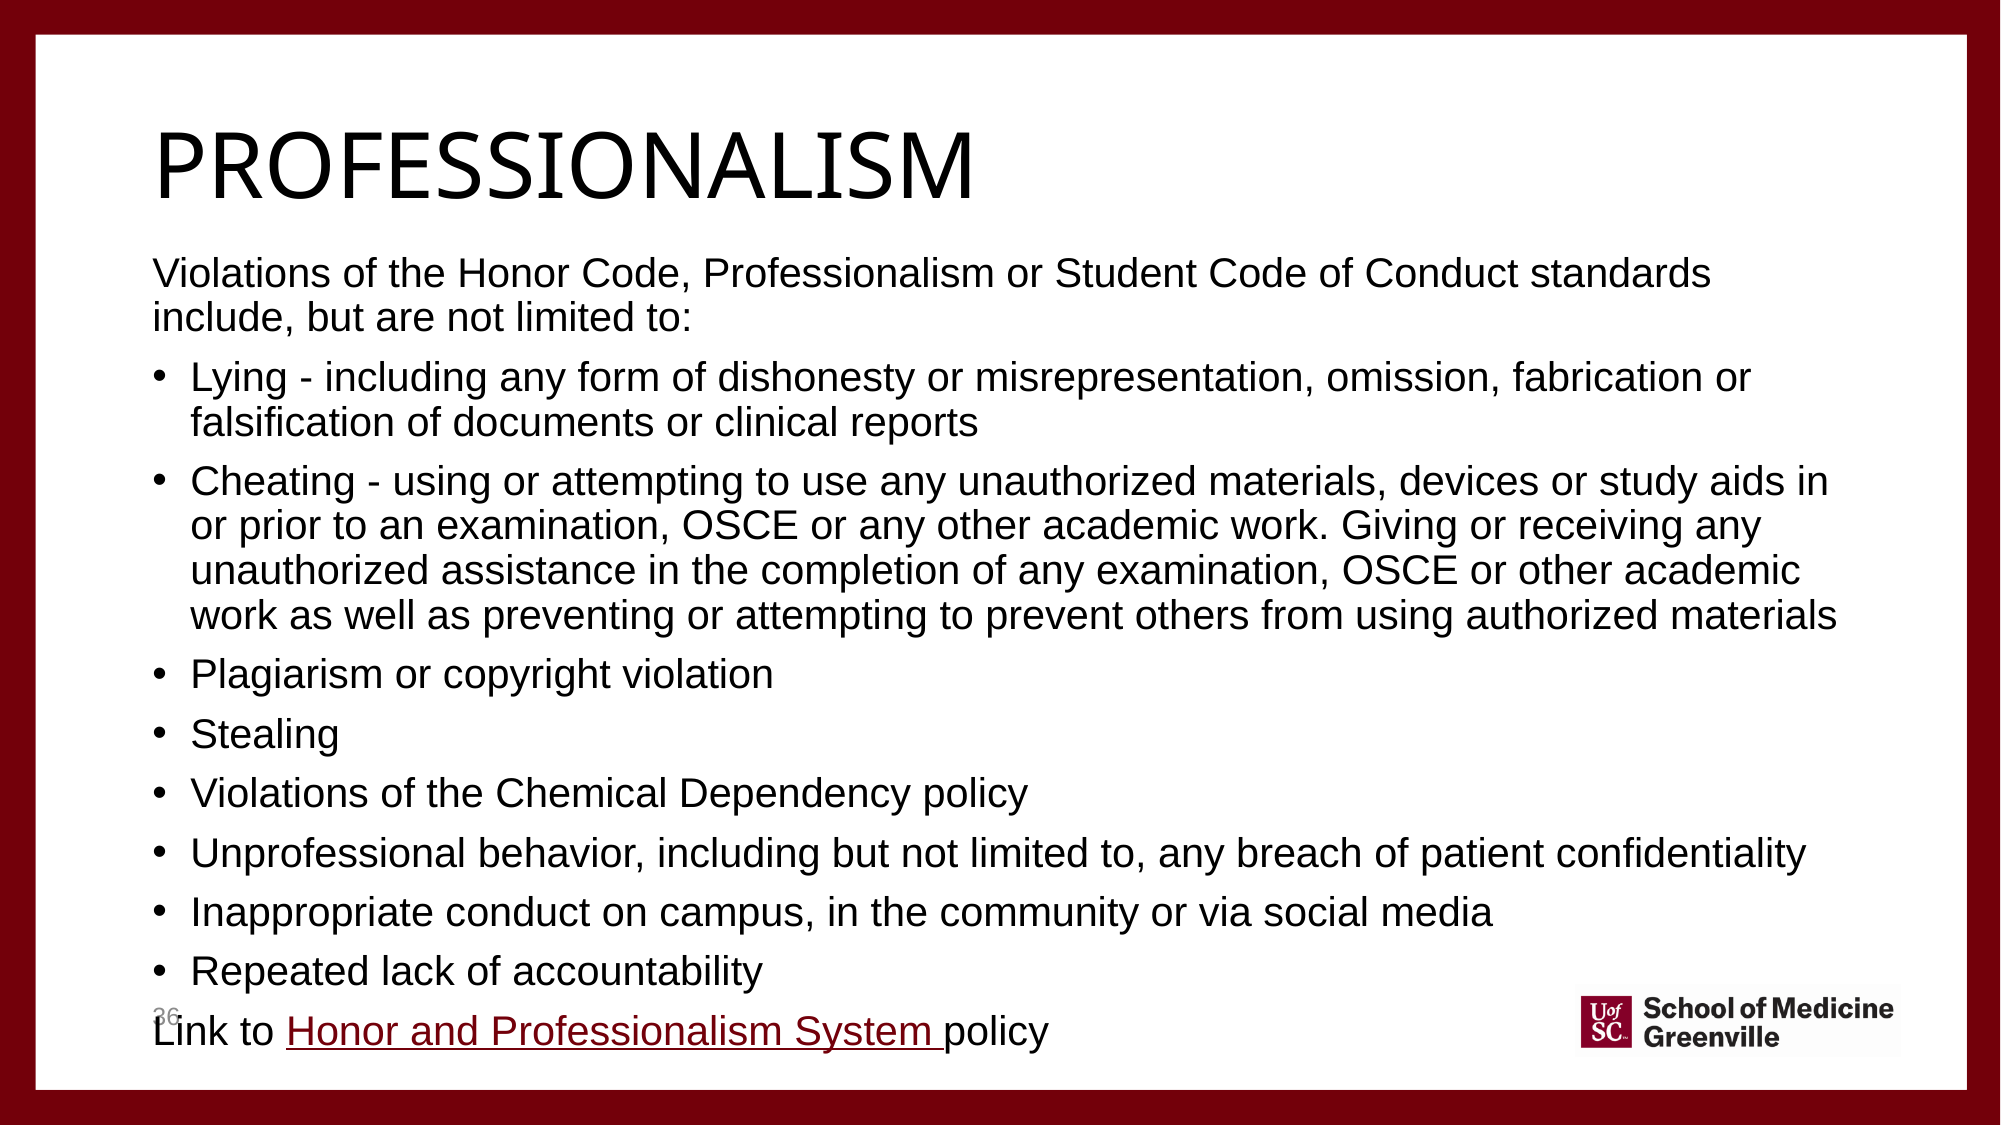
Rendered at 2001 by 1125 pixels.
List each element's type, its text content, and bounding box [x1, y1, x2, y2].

slide_number 36 [137, 984, 570, 1045]
title professionalism [137, 59, 1863, 244]
picture [0, 0, 2001, 1125]
list Violations of the Honor Code, Professionalism or Student Code of Conduct standards include, but are not limited to: Lying - including any form of dishonesty or misrepresentation, omission, fabrication or falsification of documents or clinical reports Cheating - using or attempting to use any unauthorized materials, devices or study aids in or prior to an examination, OSCE or any other academic work. Giving or receiving any unauthorized assistance in the completion of any examination, OSCE or other academic work as well as preventing or attempting to prevent others from using authorized materials Plagiarism or copyright violation Stealing Violations of the Chemical Dependency policy Unprofessional behavior, including but not limited to, any breach of patient confidentiality Inappropriate conduct on campus, in the community or via social media Repeated lack of accountability Link to Honor and Professionalism System policy [137, 244, 1863, 1078]
